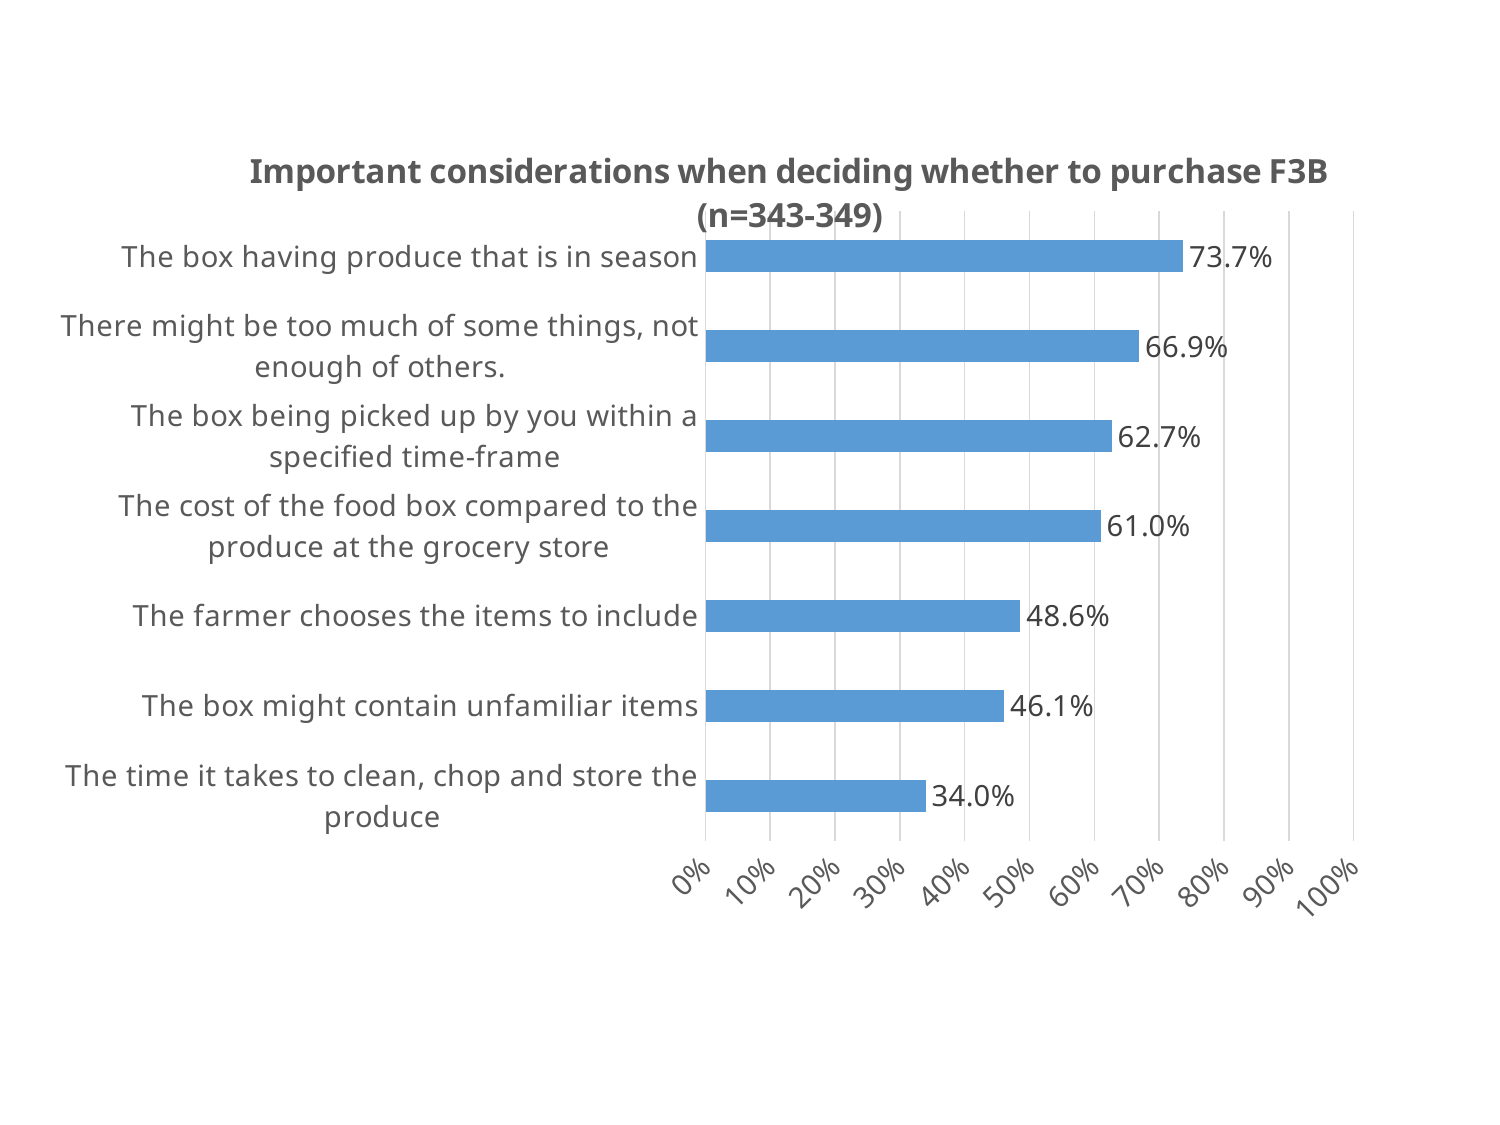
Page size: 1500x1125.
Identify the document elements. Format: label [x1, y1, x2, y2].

chart [42, 128, 1409, 975]
